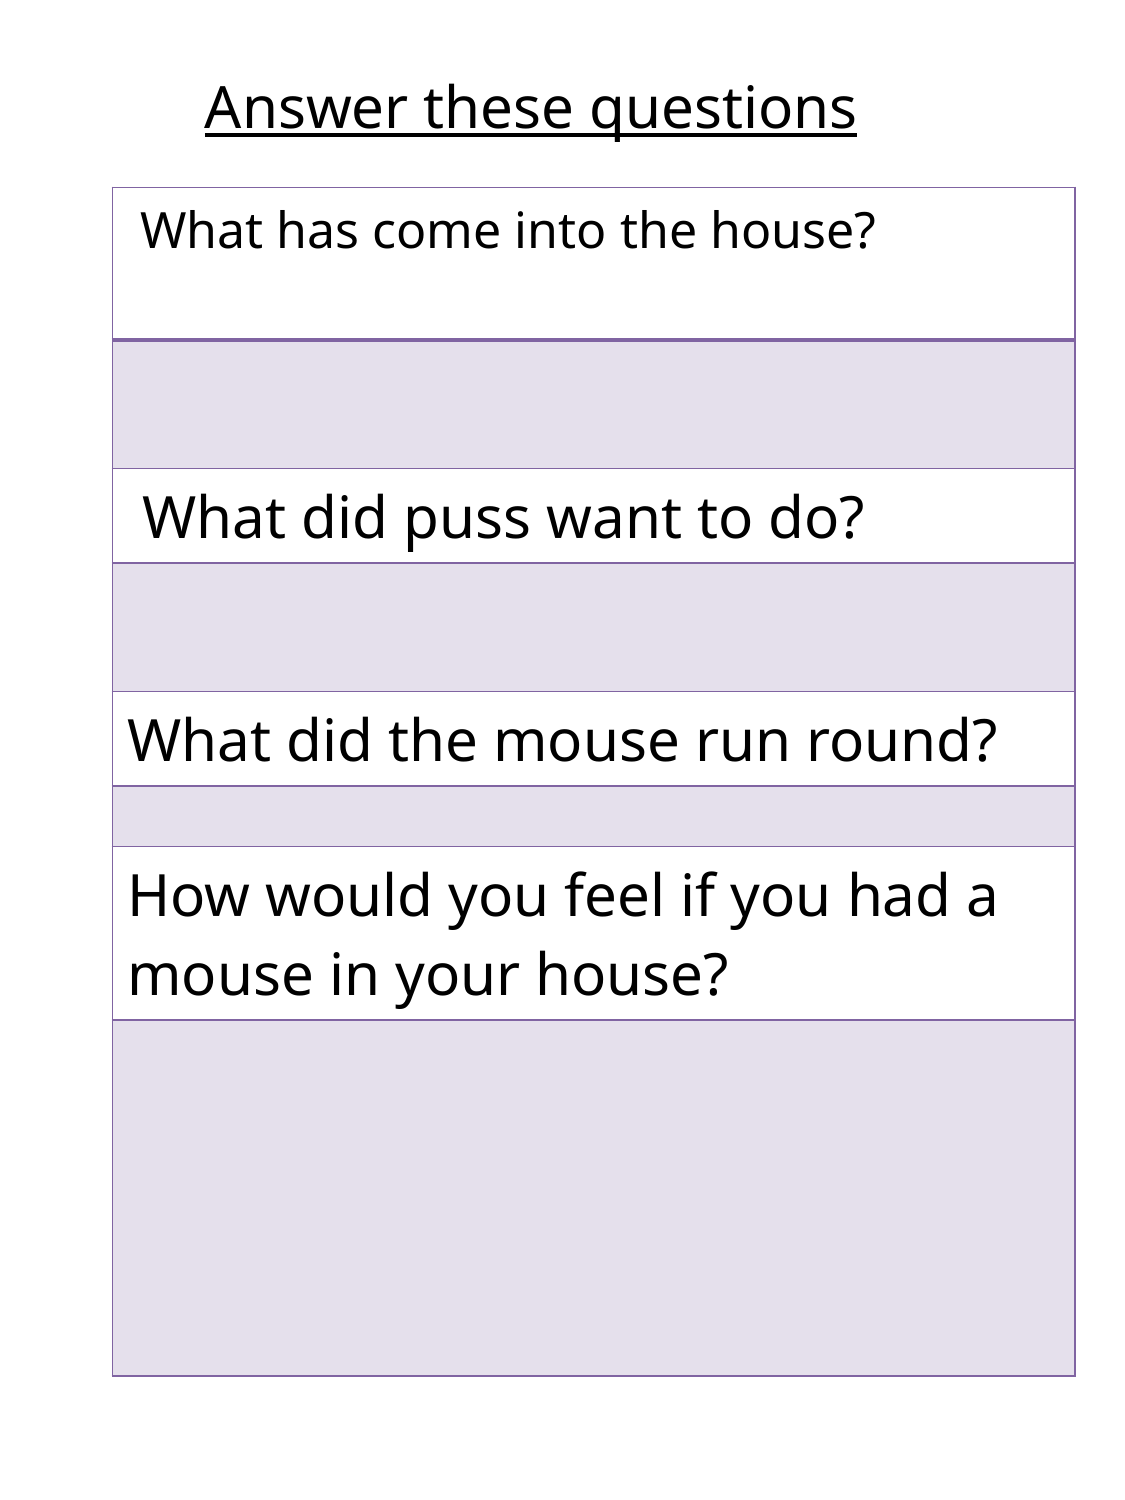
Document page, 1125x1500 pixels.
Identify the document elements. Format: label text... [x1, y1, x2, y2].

text_box Answer these questions [74, 62, 988, 148]
table_header What has come into the house? [113, 188, 1074, 338]
table_cell [113, 342, 1074, 468]
table_cell [113, 564, 1074, 691]
table_cell What did the mouse run round? [113, 692, 1074, 785]
table_cell How would you feel if you had a mouse in your house? [113, 847, 1074, 1019]
table_cell [113, 787, 1074, 846]
table_cell What did puss want to do? [113, 469, 1074, 562]
table_cell [113, 1021, 1074, 1375]
